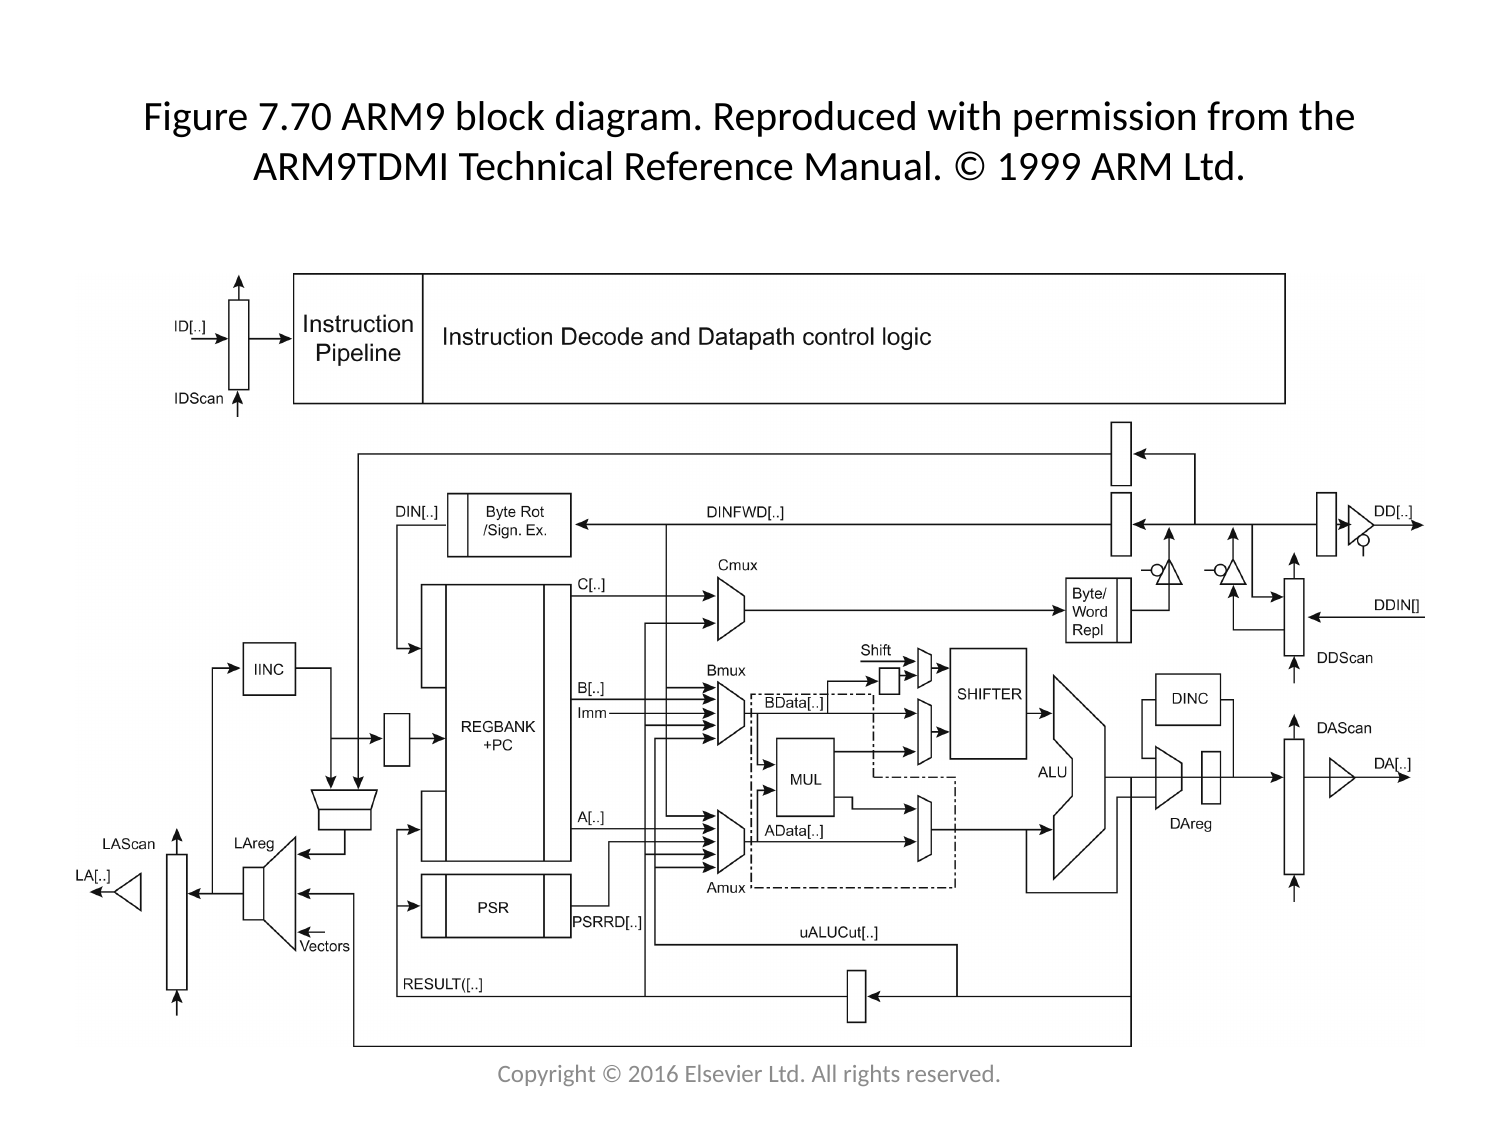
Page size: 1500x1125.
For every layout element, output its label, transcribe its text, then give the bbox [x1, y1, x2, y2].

footer Copyright © 2016 Elsevier Ltd. All rights reserved. [431, 1056, 1069, 1103]
picture [74, 272, 1426, 1048]
title Figure 7.70 ARM9 block diagram. Reproduced with permission from the ARM9TDMI Technical Reference Manual. © 1999 ARM Ltd. [75, 45, 1425, 233]
